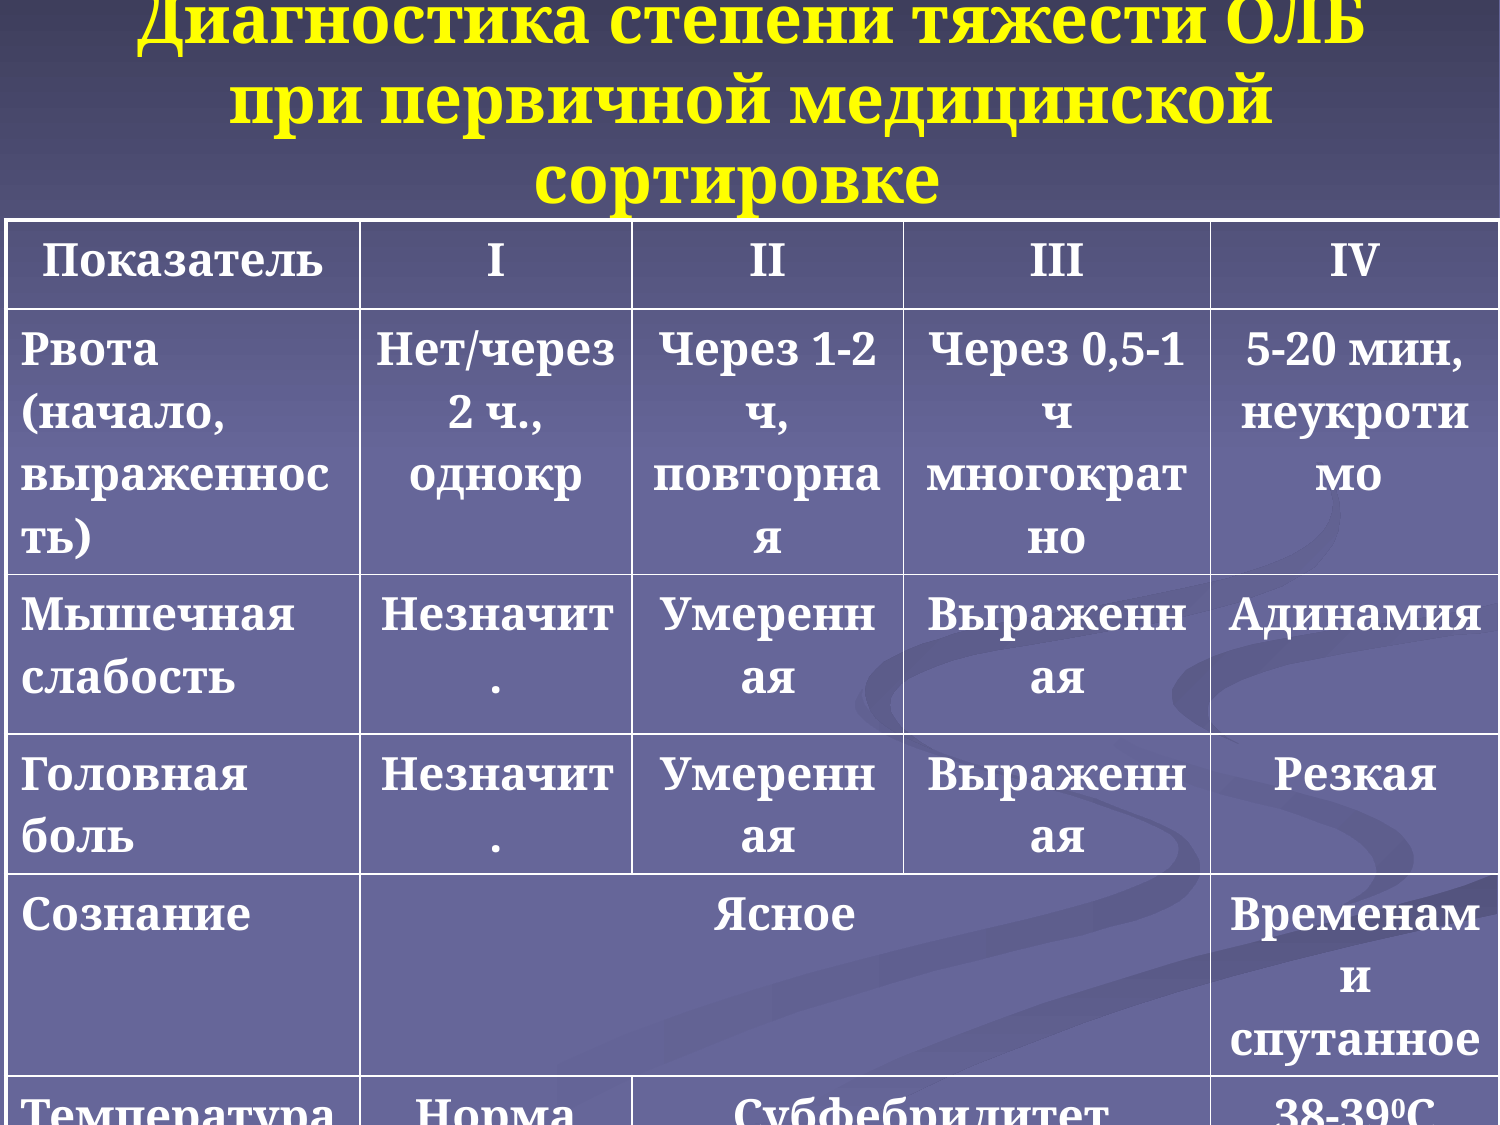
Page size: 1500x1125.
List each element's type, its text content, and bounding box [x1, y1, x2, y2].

table_header III [904, 222, 1210, 308]
table_cell Через 1-2 ч, повторная [633, 310, 903, 574]
table_cell Резкая [1211, 735, 1498, 873]
table_cell 38-390С [1211, 1077, 1498, 1125]
table_cell Выраженная [904, 575, 1210, 733]
table_cell Рвота (начало, выраженность) [8, 310, 359, 574]
table_header I [361, 222, 631, 308]
table_cell Незначит. [361, 575, 631, 733]
table_cell Через 0,5-1 ч многократно [904, 310, 1210, 574]
table_cell Выраженная [904, 735, 1210, 873]
table_cell Ясное [361, 875, 1210, 1075]
table_cell 5-20 мин, неукротимо [1211, 310, 1498, 574]
table_cell Температура [8, 1077, 359, 1125]
table_header Показатель [8, 222, 359, 308]
table_cell Адинамия [1211, 575, 1498, 733]
title Диагностика степени тяжести ОЛБ при первичной медицинской сортировке [76, 31, 1427, 163]
table_header IV [1211, 222, 1498, 308]
table_cell Головная боль [8, 735, 359, 873]
table_cell Умеренная [633, 575, 903, 733]
table_cell Субфебрилитет [633, 1077, 1210, 1125]
table_cell Сознание [8, 875, 359, 1075]
table_header II [633, 222, 903, 308]
table_cell Незначит. [361, 735, 631, 873]
table_cell Мышечная слабость [8, 575, 359, 733]
table_cell Нет/через 2 ч., однокр [361, 310, 631, 574]
table_cell Временами спутанное [1211, 875, 1498, 1075]
table_cell Умеренная [633, 735, 903, 873]
table_cell Норма [361, 1077, 631, 1125]
